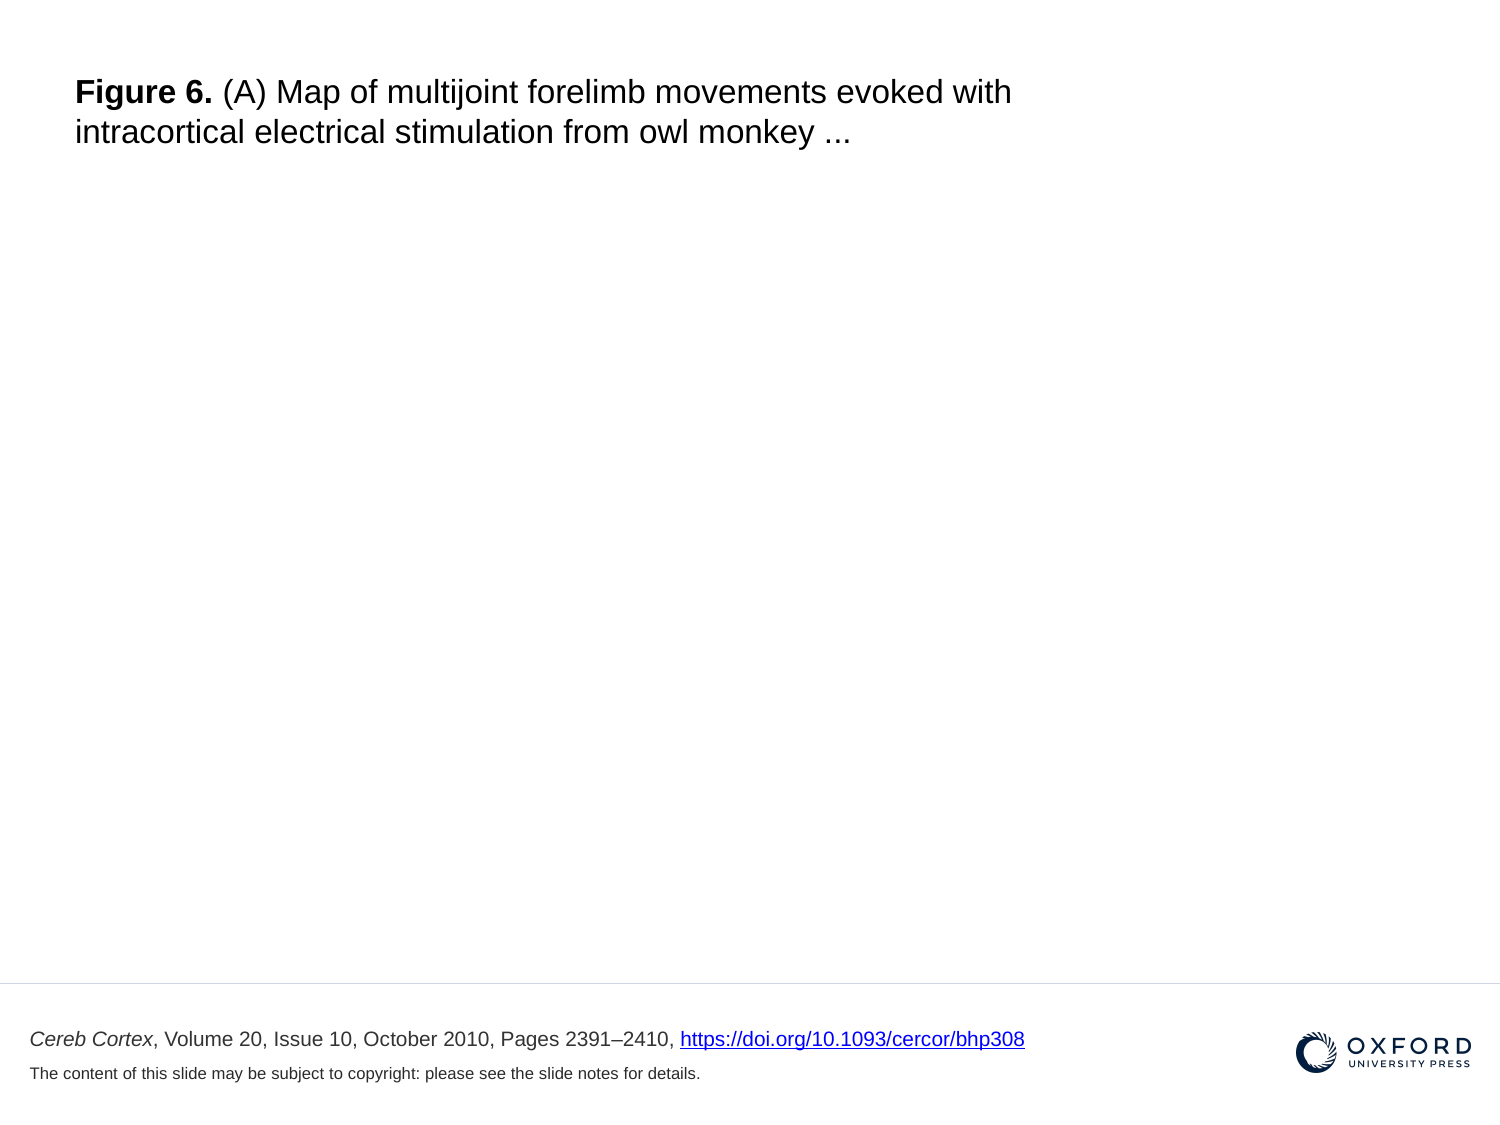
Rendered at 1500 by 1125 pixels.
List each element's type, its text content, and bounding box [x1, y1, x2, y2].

title Figure 6. (A) Map of multijoint forelimb movements evoked with intracortical electrical stimulation from owl monkey ... [75, 69, 1078, 171]
picture [1296, 1032, 1471, 1073]
footer Cereb Cortex, Volume 20, Issue 10, October 2010, Pages 2391–2410, https://doi.org/10.1093/cercor/bhp308 The content of this slide may be subject to copyright: please see the slide notes for details. [0, 983, 1260, 1125]
